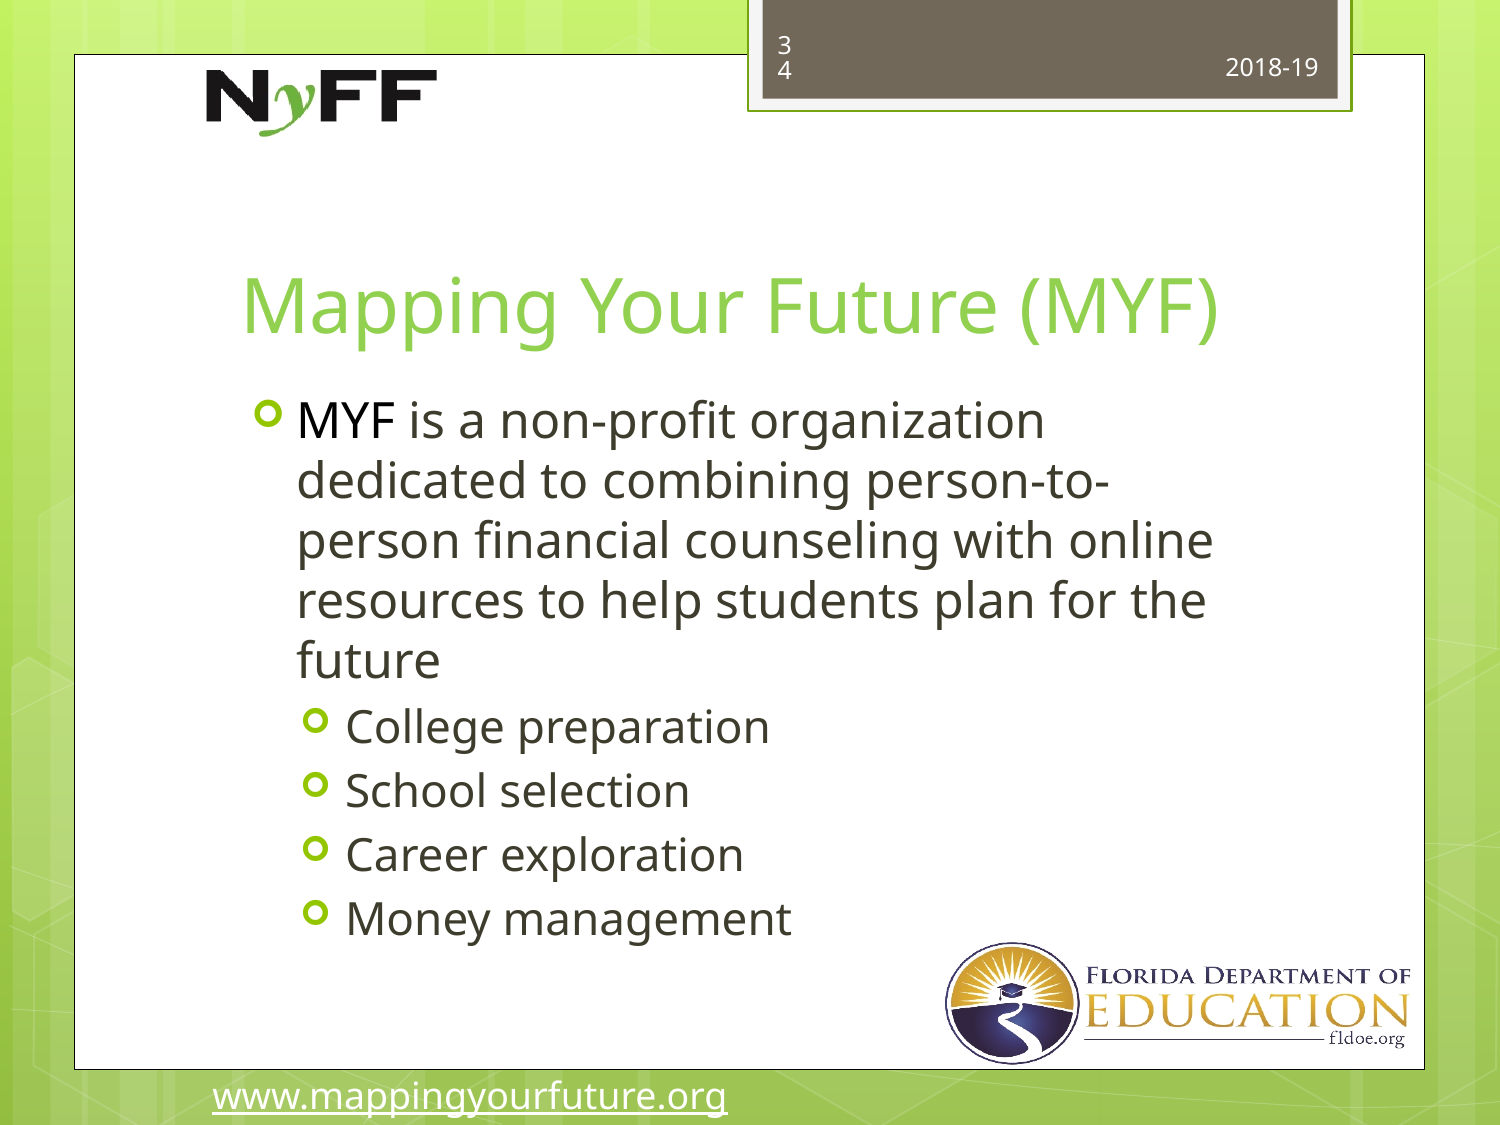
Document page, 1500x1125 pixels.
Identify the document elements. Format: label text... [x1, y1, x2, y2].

picture [912, 916, 1443, 1090]
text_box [0, 0, 188, 1125]
slide_number 2018-19 [983, 36, 1334, 97]
picture [188, 46, 452, 150]
text_box [192, 1070, 197, 1125]
text_box www.mappingyourfuture.org [197, 1064, 753, 1125]
slide_number 34 [762, 11, 821, 82]
text_box [193, 1063, 321, 1070]
list MYF is a non-profit organization dedicated to combining person-to-person financial counseling with online resources to help students plan for the future College preparation School selection Career exploration Money management [225, 381, 1275, 957]
title Mapping Your Future (MYF) [225, 168, 1275, 357]
